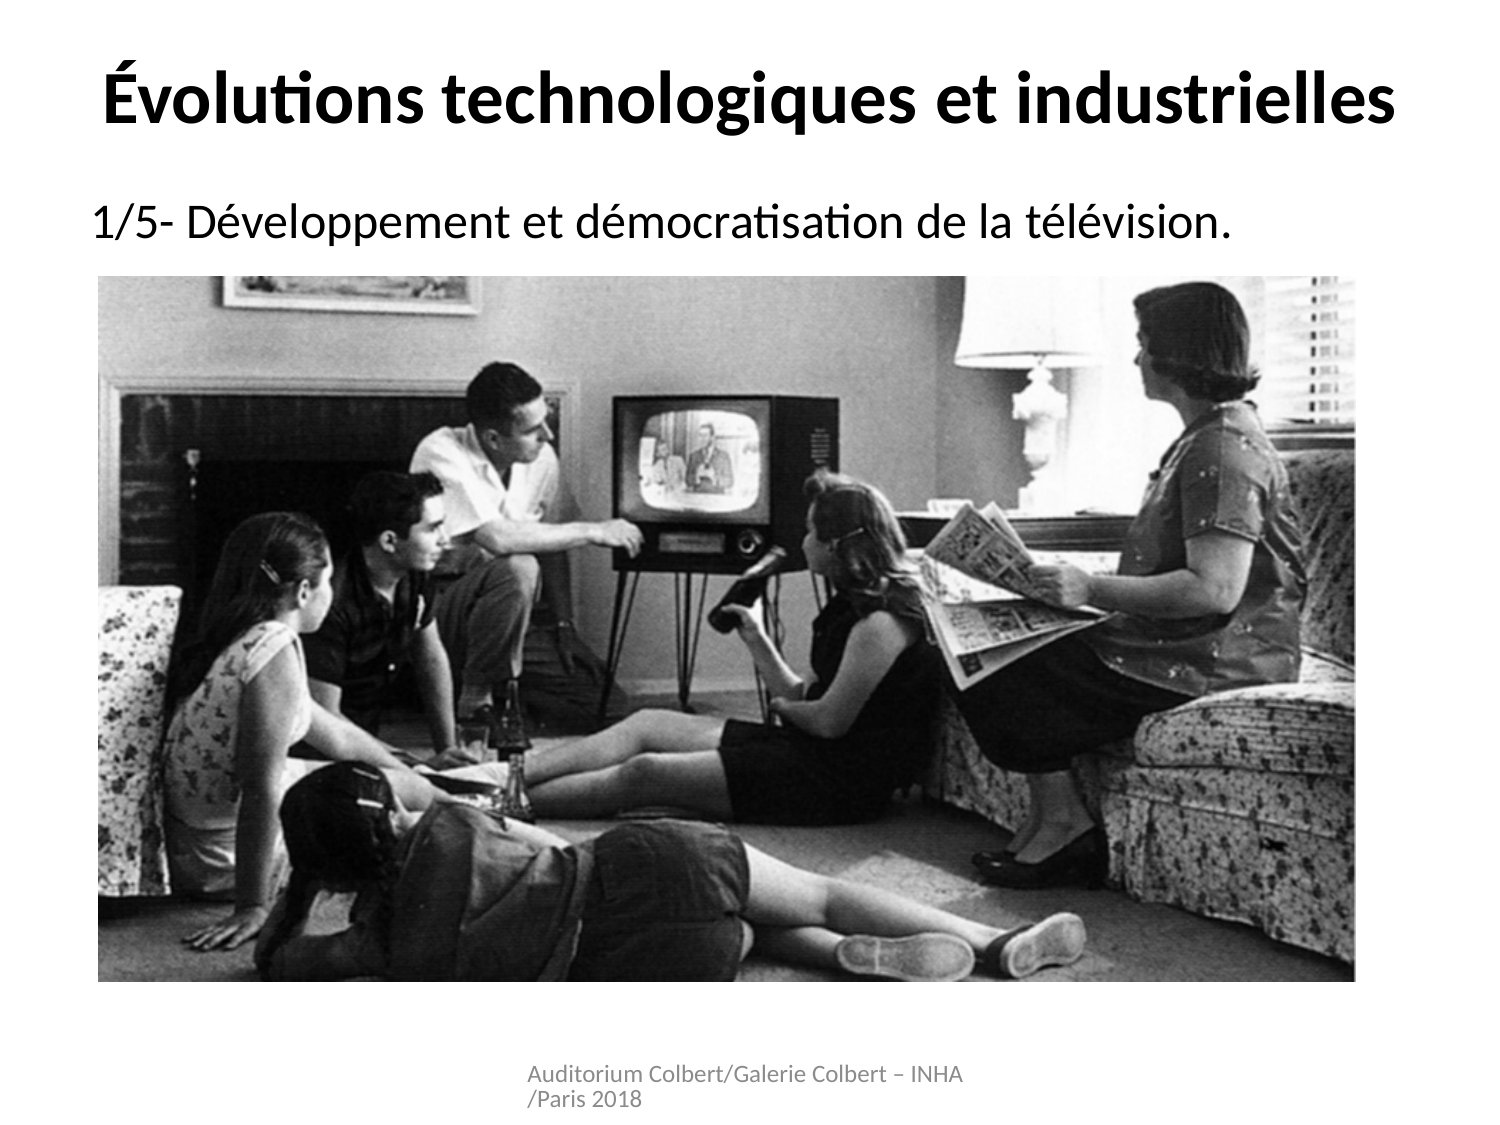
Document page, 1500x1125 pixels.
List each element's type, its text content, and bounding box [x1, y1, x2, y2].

title Évolutions technologiques et industrielles [0, 45, 1500, 233]
picture [98, 275, 1356, 983]
list 1/5- Développement et démocratisation de la télévision. [75, 181, 1425, 1094]
footer Auditorium Colbert/Galerie Colbert – INHA/Paris 2018 [512, 1042, 988, 1103]
